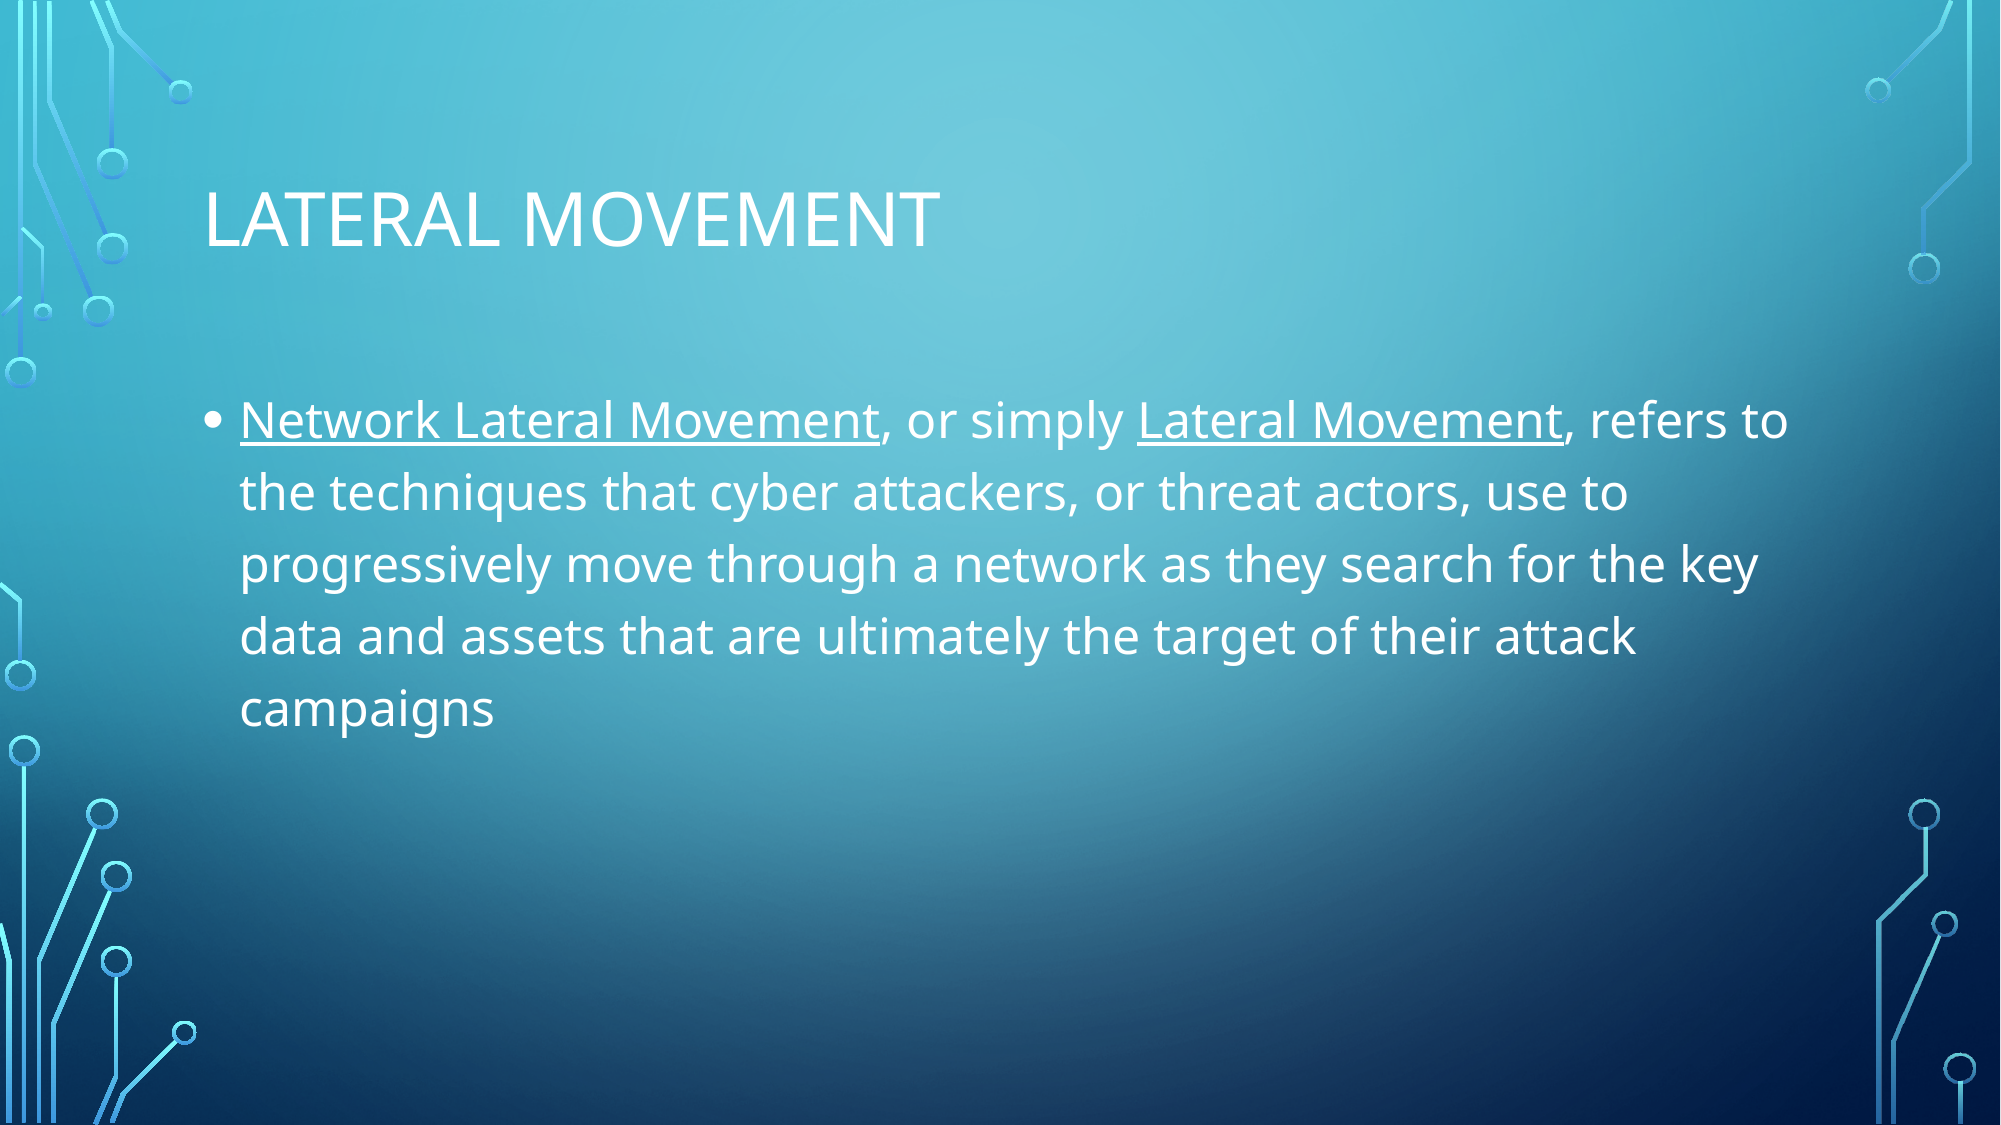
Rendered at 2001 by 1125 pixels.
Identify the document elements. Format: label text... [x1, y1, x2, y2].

title Lateral movement [187, 101, 1813, 344]
list Network Lateral Movement, or simply Lateral Movement, refers to the techniques that cyber attackers, or threat actors, use to progressively move through a network as they search for the key data and assets that are ultimately the target of their attack campaigns [187, 369, 1813, 950]
